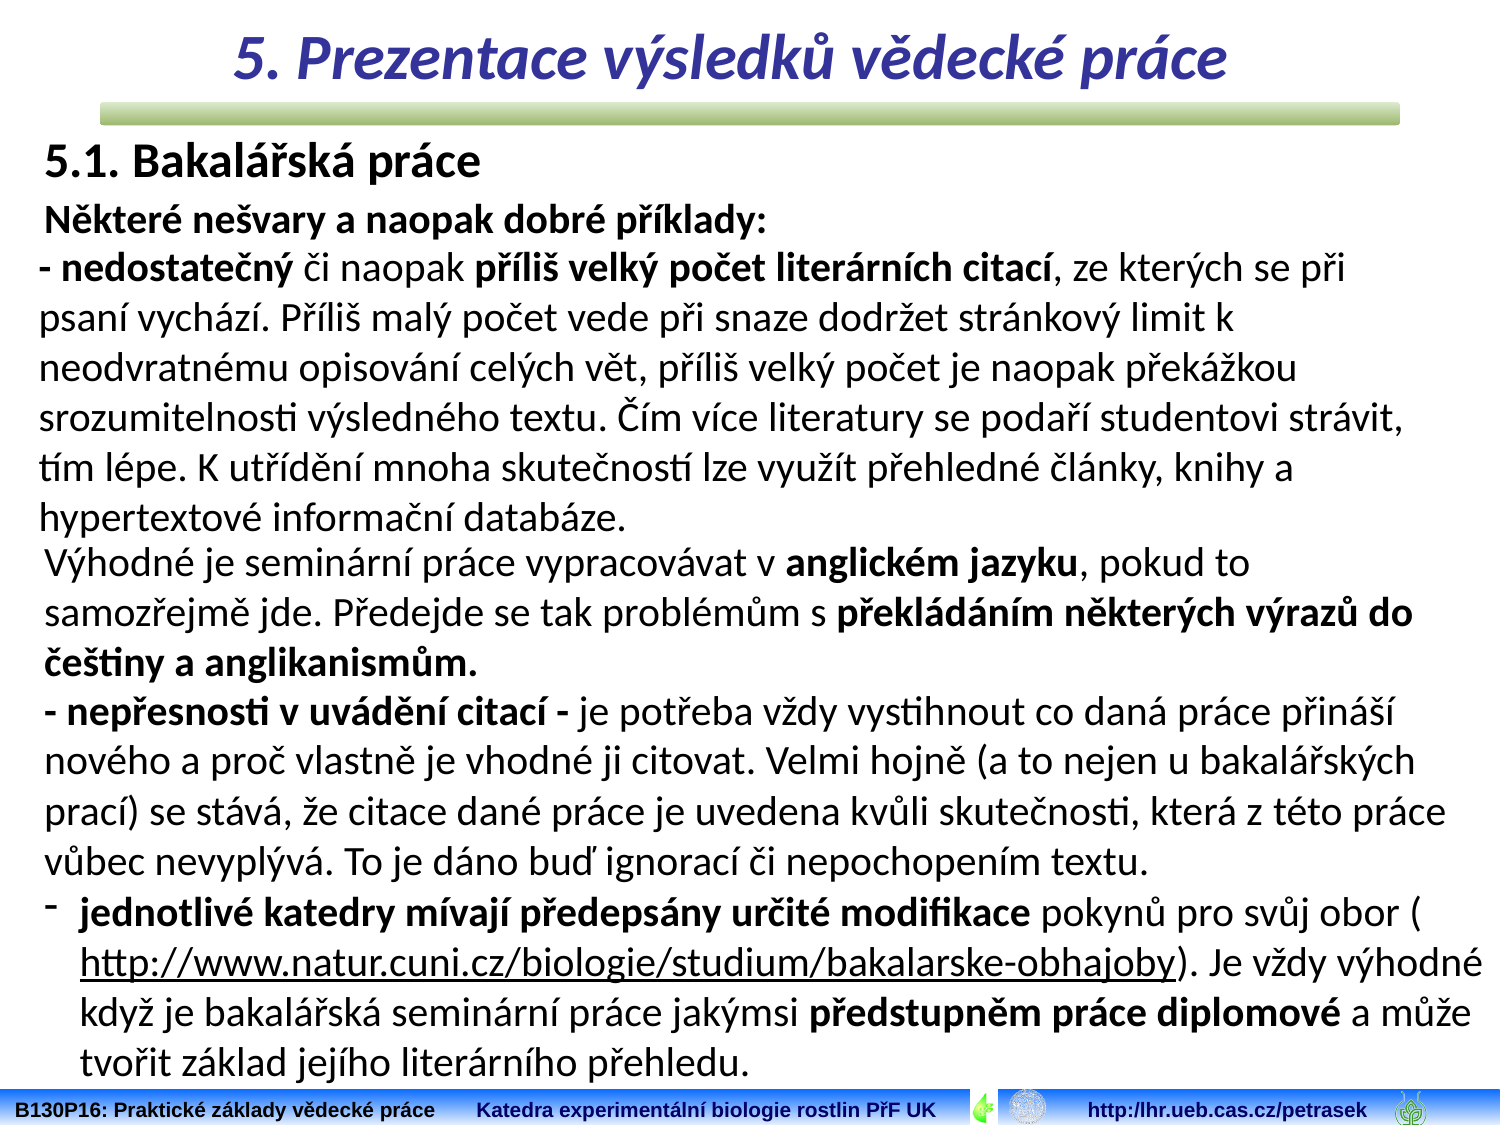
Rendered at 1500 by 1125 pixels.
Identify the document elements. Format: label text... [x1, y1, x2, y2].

text_box - nepřesnosti v uvádění citací - je potřeba vždy vystihnout co daná práce přináší nového a proč vlastně je vhodné ji citovat. Velmi hojně (a to nejen u bakalářských prací) se stává, že citace dané práce je uvedena kvůli skutečnosti, která z této práce vůbec nevyplývá. To je dáno buď ignorací či nepochopením textu. [29, 676, 1465, 877]
text_box [98, 99, 1402, 128]
text_box 5. Prezentace výsledků vědecké práce [217, 7, 1244, 99]
text_box - nedostatečný či naopak příliš velký počet literárních citací, ze kterých se při psaní vychází. Příliš malý počet vede při snaze dodržet stránkový limit k neodvratnému opisování celých vět, příliš velký počet je naopak překážkou srozumitelnosti výsledného textu. Čím více literatury se podaří studentovi strávit, tím lépe. K utřídění mnoha skutečností lze využít přehledné články, knihy a hypertextové informační databáze. [23, 232, 1447, 548]
text_box jednotlivé katedry mívají předepsány určité modifikace pokynů pro svůj obor (http://www.natur.cuni.cz/biologie/studium/bakalarske-obhajoby). Je vždy výhodné když je bakalářská seminární práce jakýmsi předstupněm práce diplomové a může tvořit základ jejího literárního přehledu. [29, 877, 1500, 1088]
text_box Některé nešvary a naopak dobré příklady: [29, 184, 821, 250]
text_box 5.1. Bakalářská práce [29, 120, 509, 184]
text_box Výhodné je seminární práce vypracovávat v anglickém jazyku, pokud to samozřejmě jde. Předejde se tak problémům s překládáním některých výrazů do češtiny a anglikanismům. [29, 527, 1436, 676]
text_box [0, 1088, 1500, 1125]
